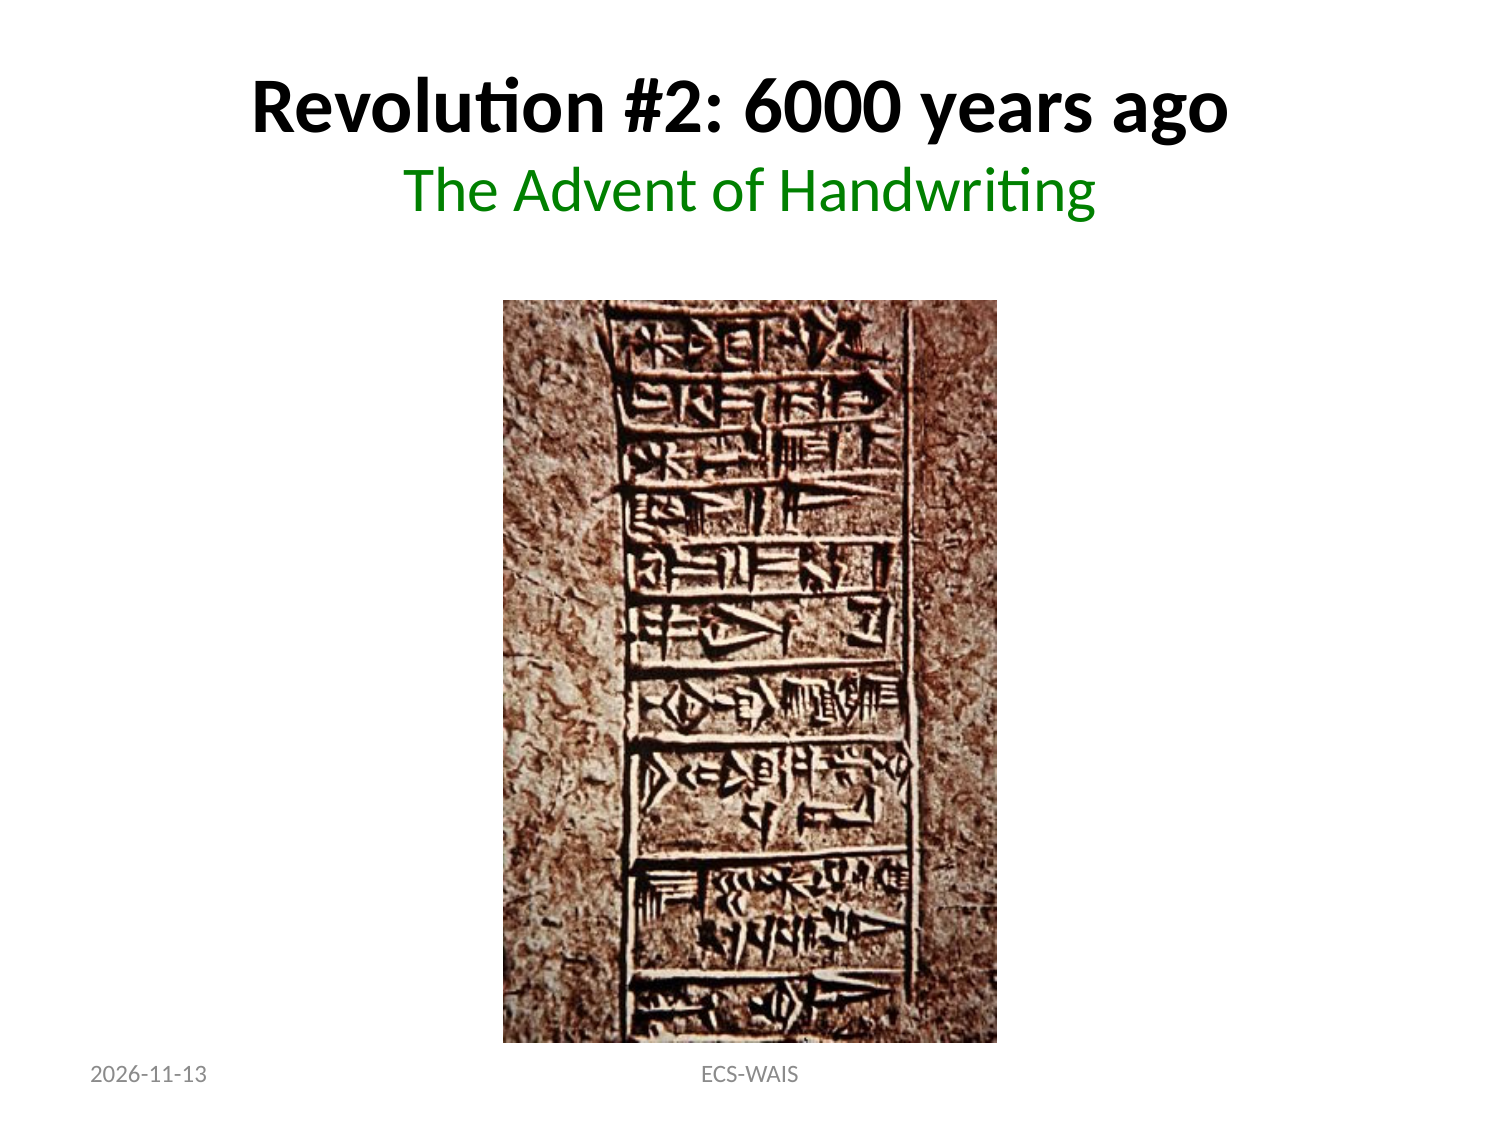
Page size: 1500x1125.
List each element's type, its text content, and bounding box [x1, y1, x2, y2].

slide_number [75, 1051, 425, 1103]
footer ECS-WAIS [512, 1052, 988, 1103]
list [74, 299, 1426, 1043]
title Revolution #2: 6000 years ago The Advent of Handwriting [75, 45, 1425, 233]
